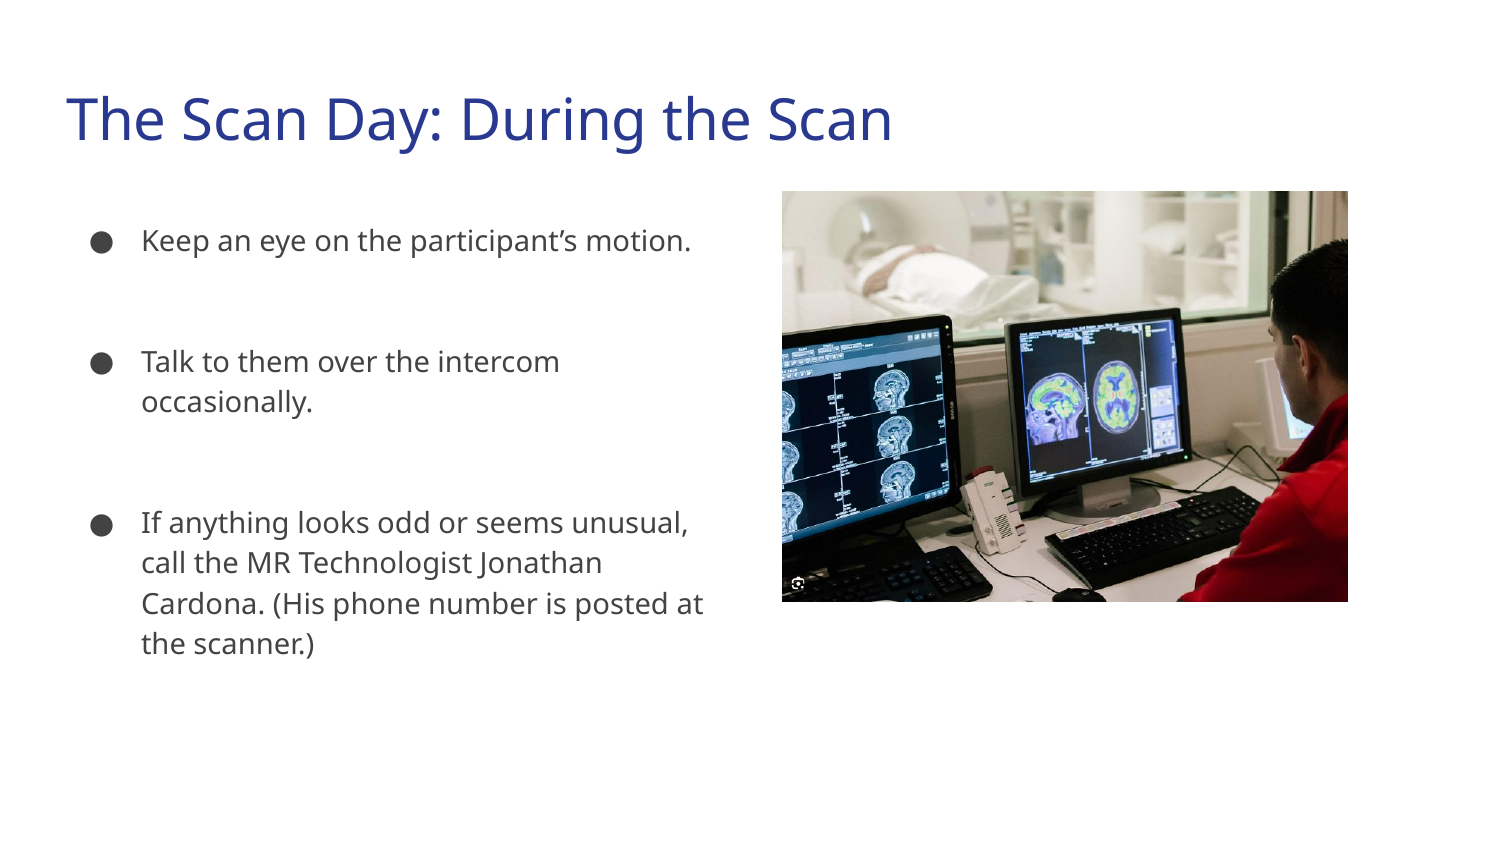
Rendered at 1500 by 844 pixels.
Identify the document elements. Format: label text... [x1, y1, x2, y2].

list Keep an eye on the participant’s motion. Talk to them over the intercom occasionally. If anything looks odd or seems unusual, call the MR Technologist Jonathan Cardona. (His phone number is posted at the scanner.) [51, 201, 738, 750]
picture [782, 191, 1349, 602]
title The Scan Day: During the Scan [51, 67, 1449, 167]
